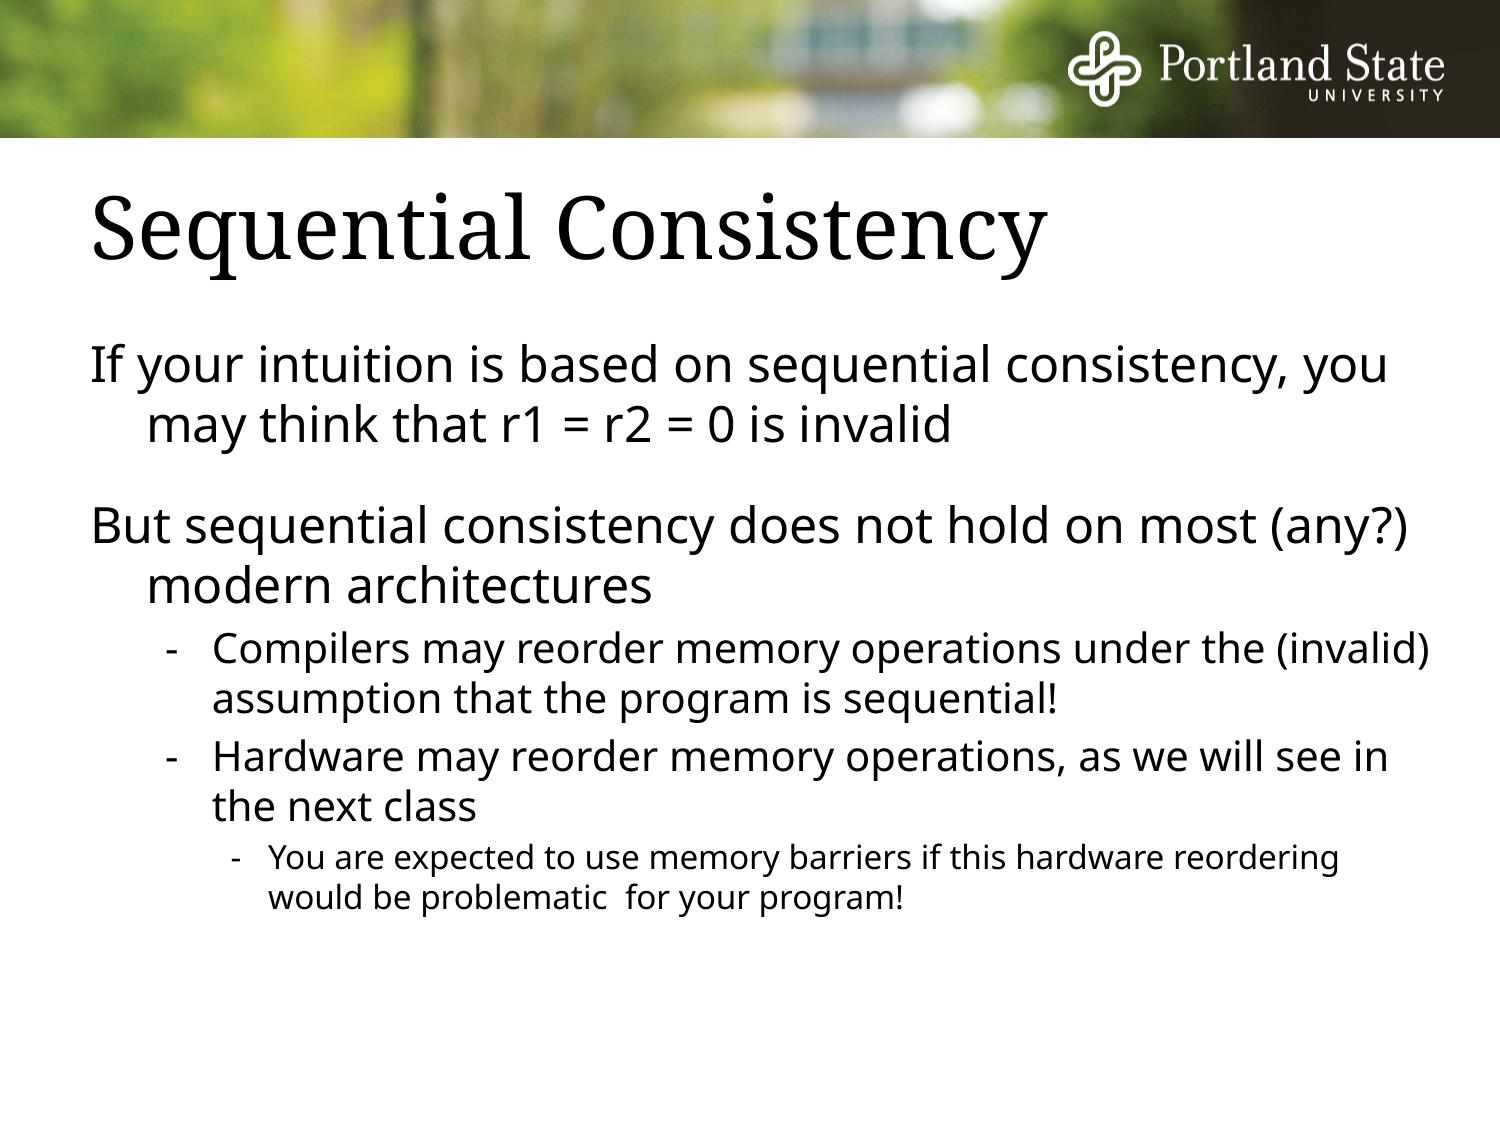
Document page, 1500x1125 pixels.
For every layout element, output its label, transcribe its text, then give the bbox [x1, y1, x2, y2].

list If your intuition is based on sequential consistency, you may think that r1 = r2 = 0 is invalid But sequential consistency does not hold on most (any?) modern architectures - Compilers may reorder memory operations under the (invalid) assumption that the program is sequential! - Hardware may reorder memory operations, as we will see in the next class - You are expected to use memory barriers if this hardware reordering would be problematic for your program! [75, 324, 1450, 938]
picture [0, 0, 1500, 138]
title Sequential Consistency [75, 174, 1263, 288]
